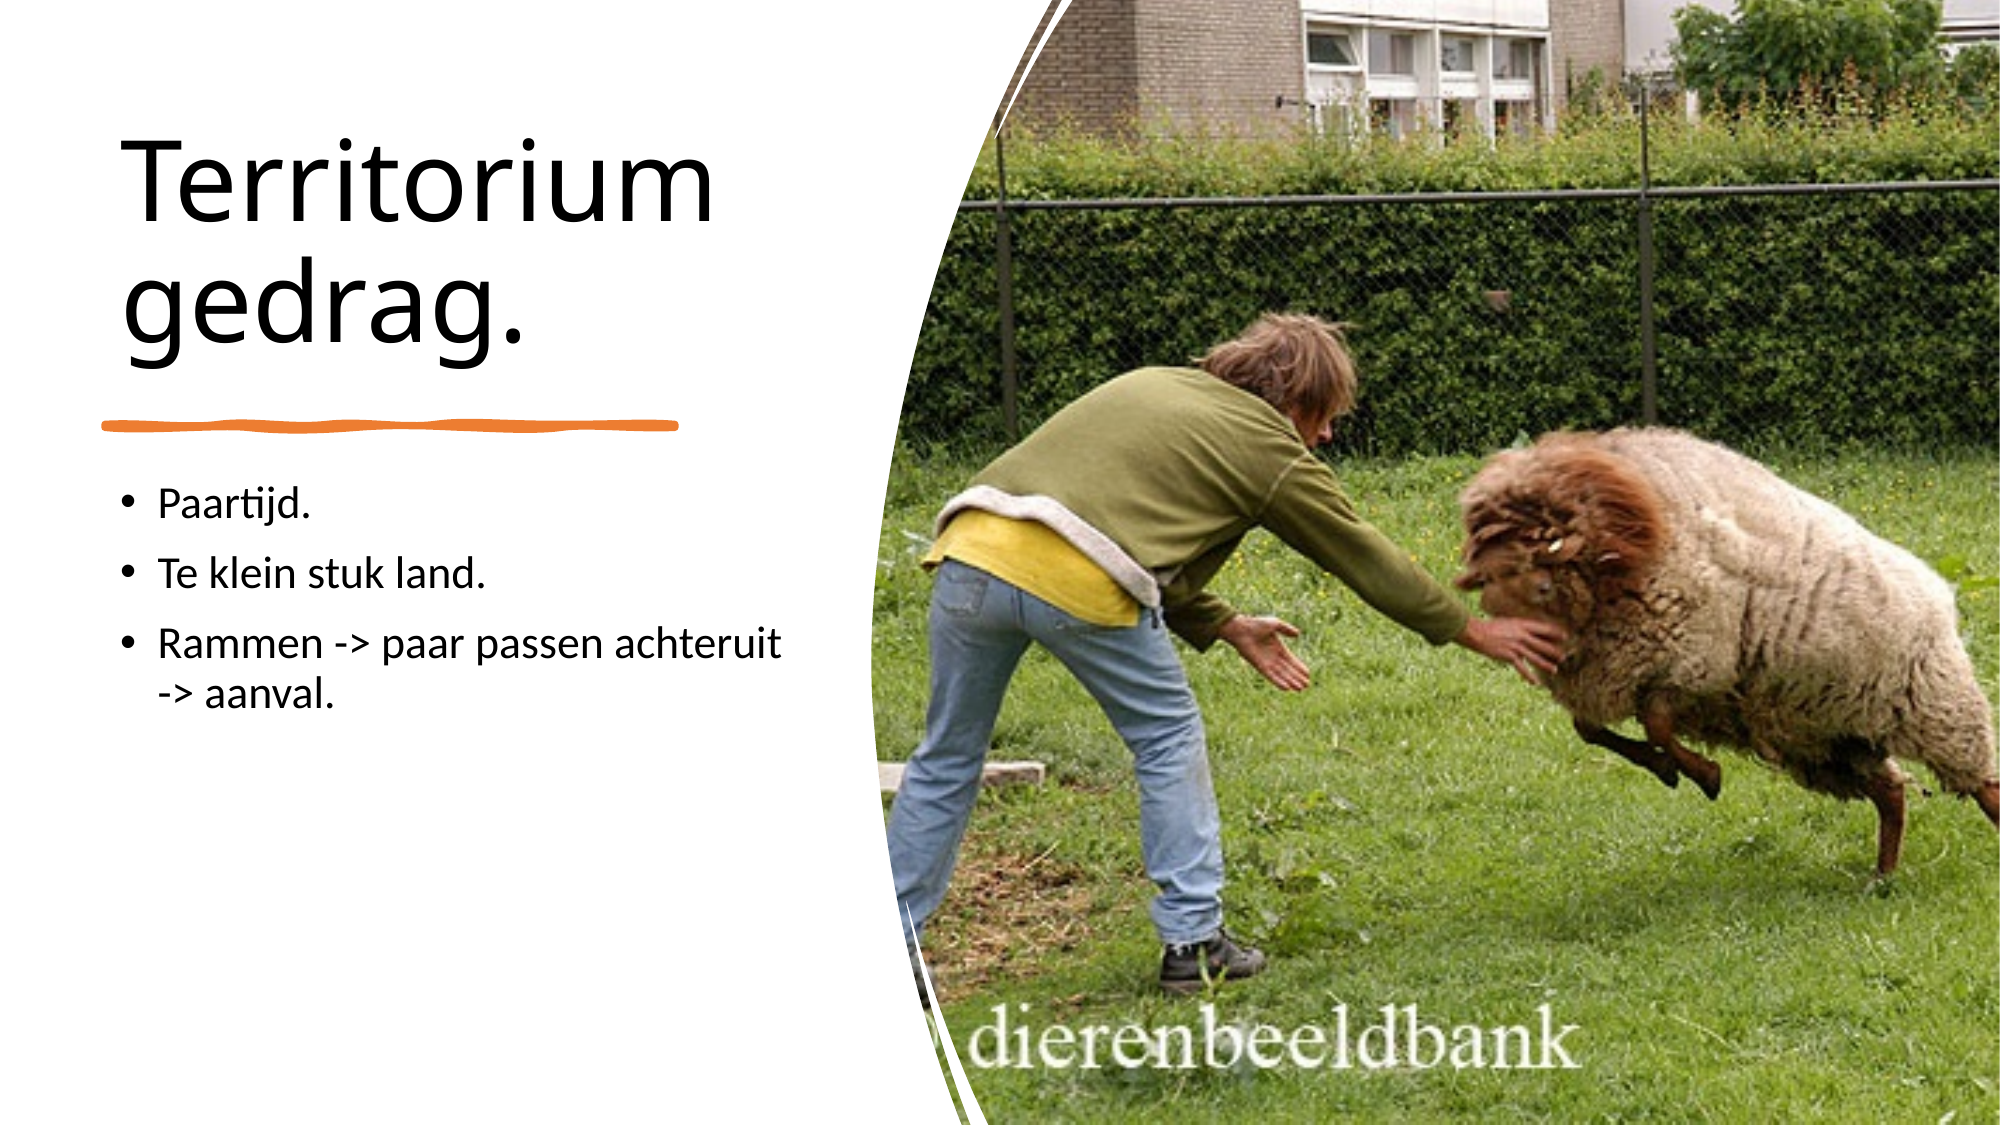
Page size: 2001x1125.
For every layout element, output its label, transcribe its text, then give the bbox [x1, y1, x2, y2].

list Paartijd. Te klein stuk land. Rammen -> paar passen achteruit -> aanval. [105, 471, 802, 1016]
title Territorium gedrag. [105, 53, 822, 375]
text_box [103, 421, 676, 431]
picture [871, 0, 2000, 1125]
text_box [0, 0, 871, 1125]
